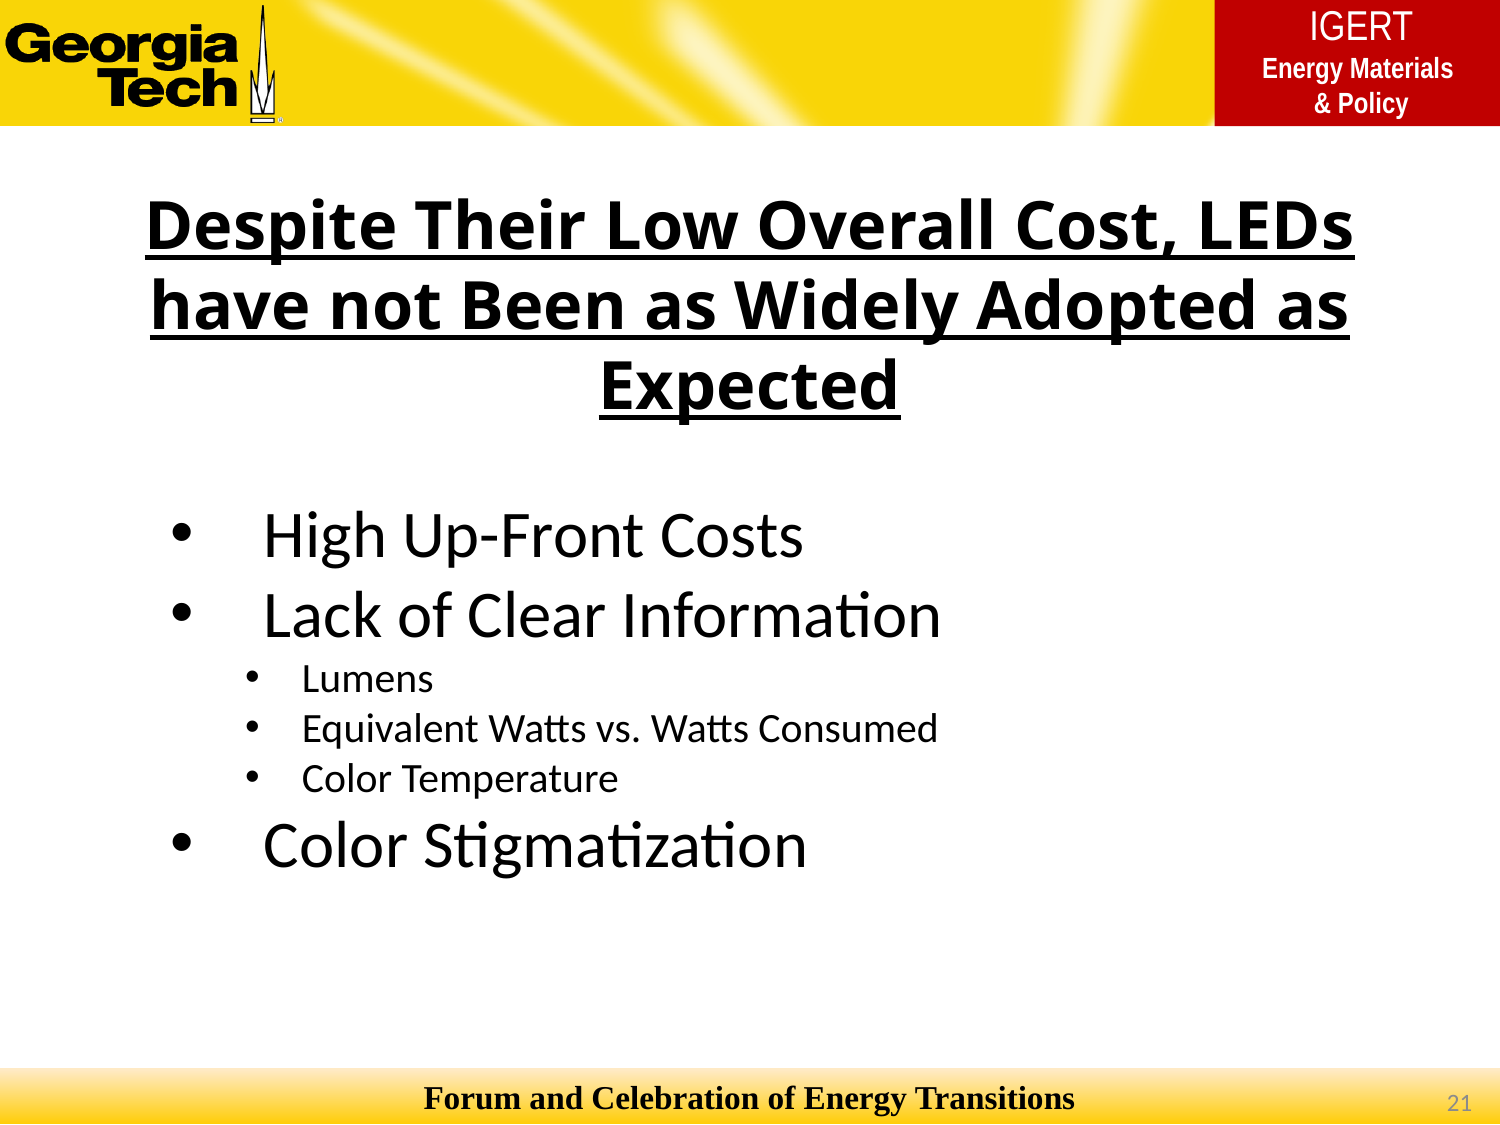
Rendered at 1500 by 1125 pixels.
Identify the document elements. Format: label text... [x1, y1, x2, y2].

text_box High Up-Front Costs Lack of Clear Information Lumens Equivalent Watts vs. Watts Consumed Color Temperature Color Stigmatization [155, 483, 1374, 889]
text_box Despite Their Low Overall Cost, LEDs have not Been as Widely Adopted as Expected [126, 175, 1374, 373]
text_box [1214, 0, 1500, 128]
slide_number 21 [1149, 1078, 1488, 1124]
text_box [112, 299, 1388, 542]
picture [0, 0, 1214, 126]
text_box Forum and Celebration of Energy Transitions [0, 1068, 1500, 1124]
